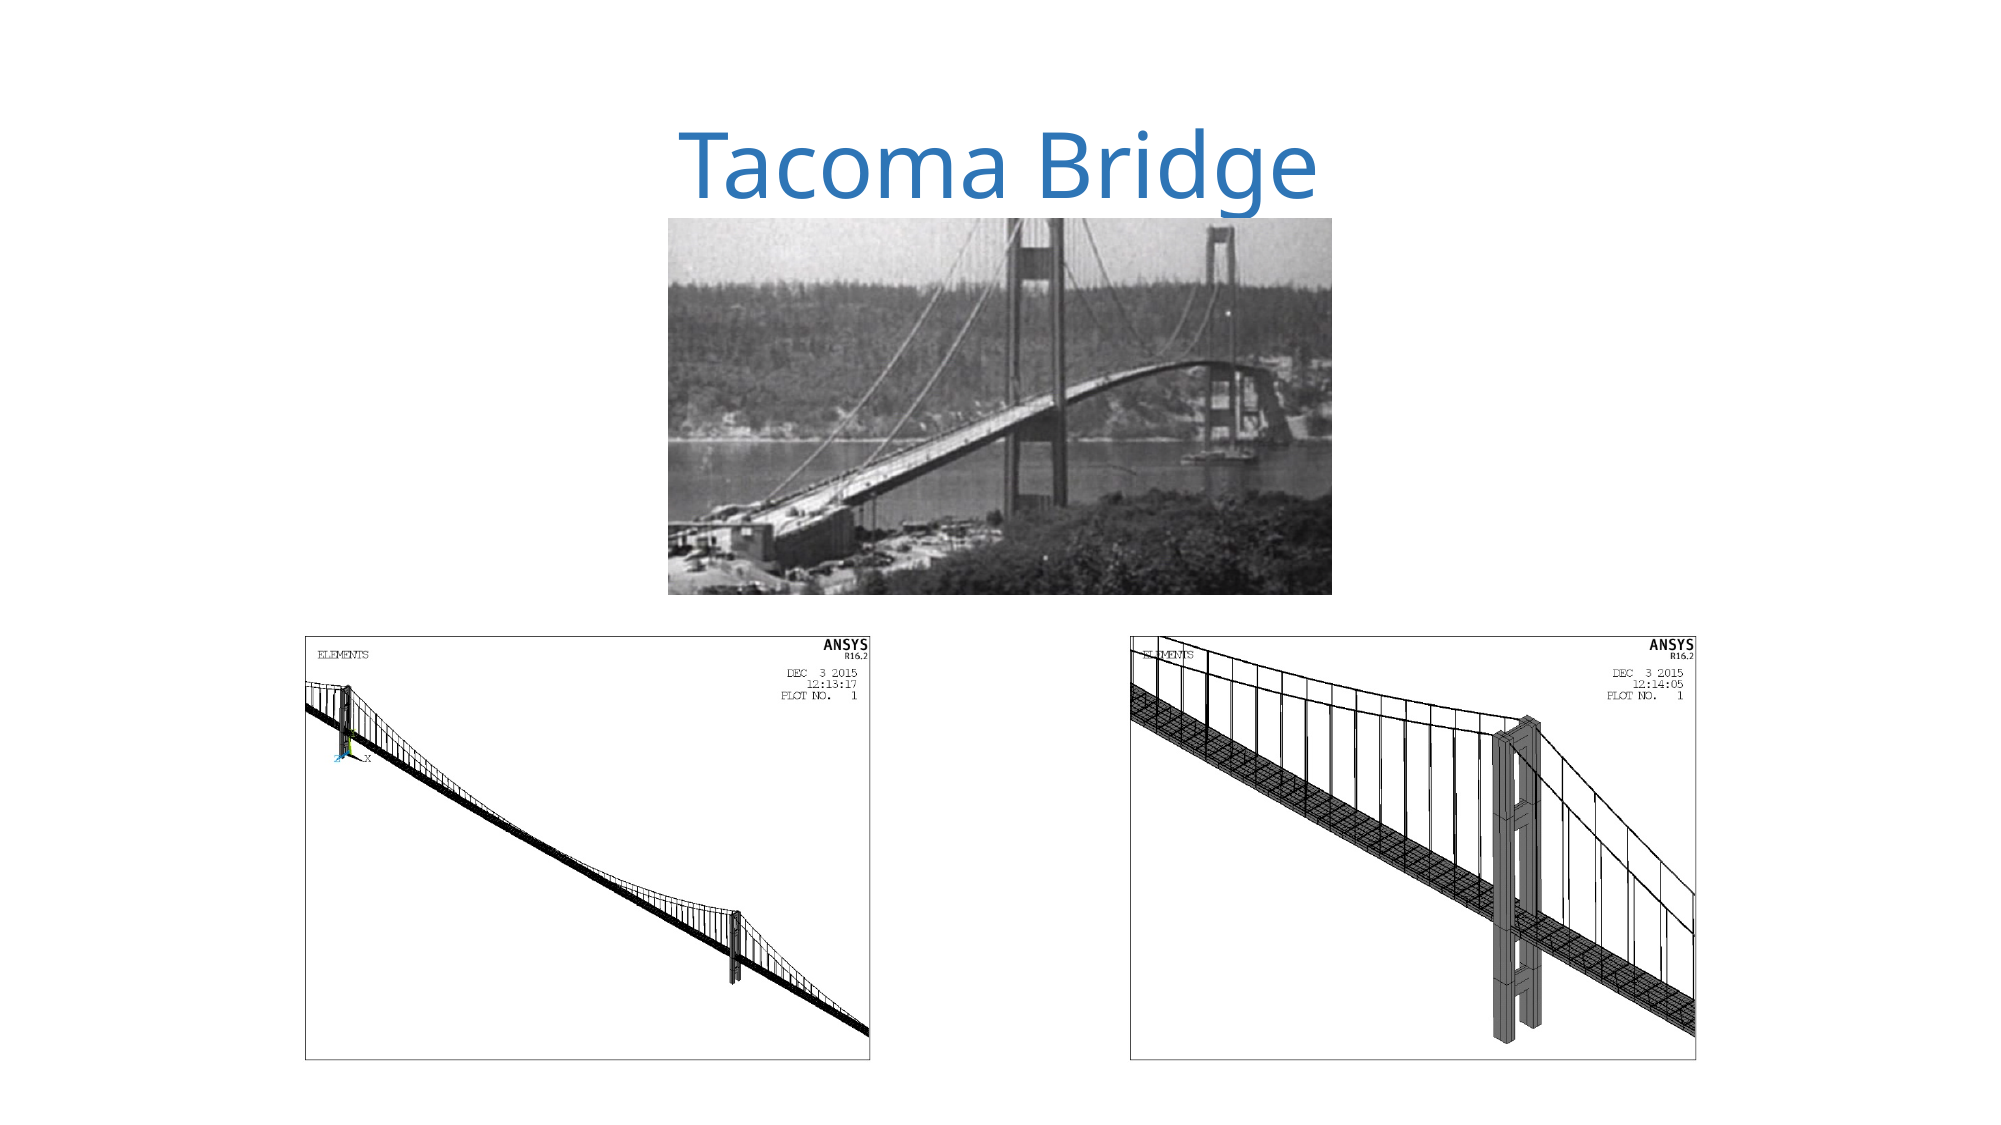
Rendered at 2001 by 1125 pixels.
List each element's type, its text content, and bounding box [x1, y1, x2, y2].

picture [1127, 633, 1699, 1063]
picture [667, 218, 1332, 595]
picture [302, 633, 873, 1063]
title Tacoma Bridge [137, 59, 1863, 278]
